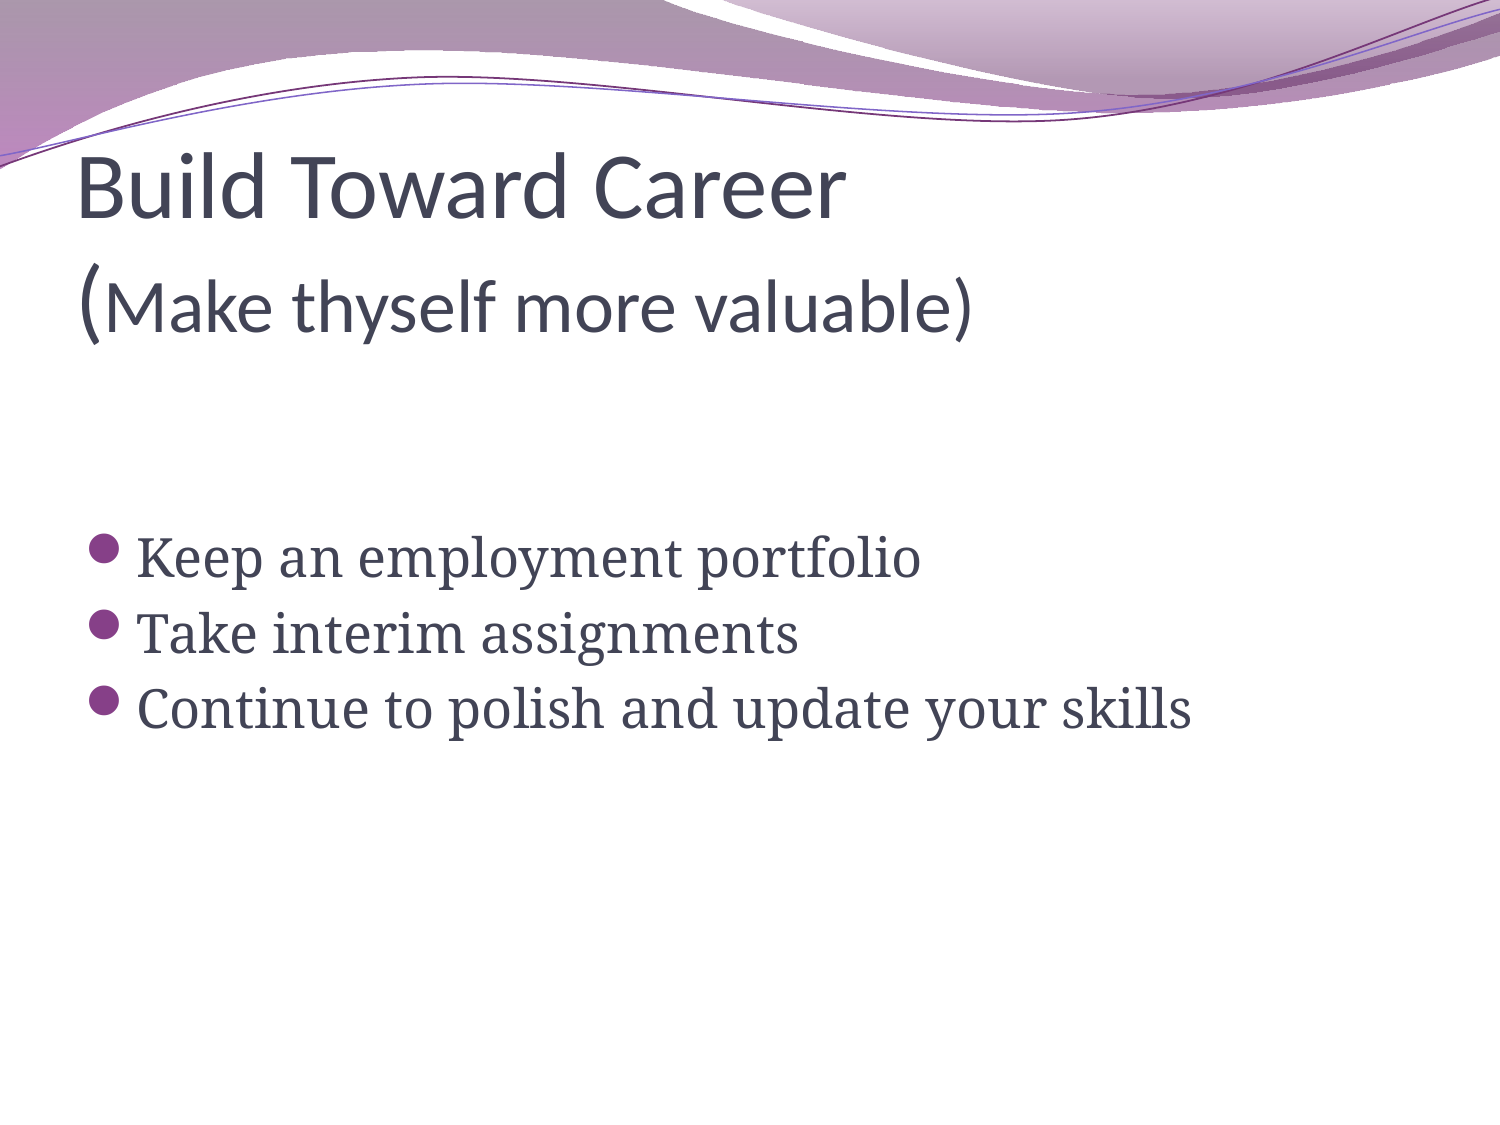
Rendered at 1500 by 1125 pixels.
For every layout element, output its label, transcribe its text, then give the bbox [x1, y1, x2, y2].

list Keep an employment portfolio Take interim assignments Continue to polish and update your skills [70, 515, 1421, 891]
title Build Toward Career (Make thyself more valuable) [75, 115, 1425, 352]
